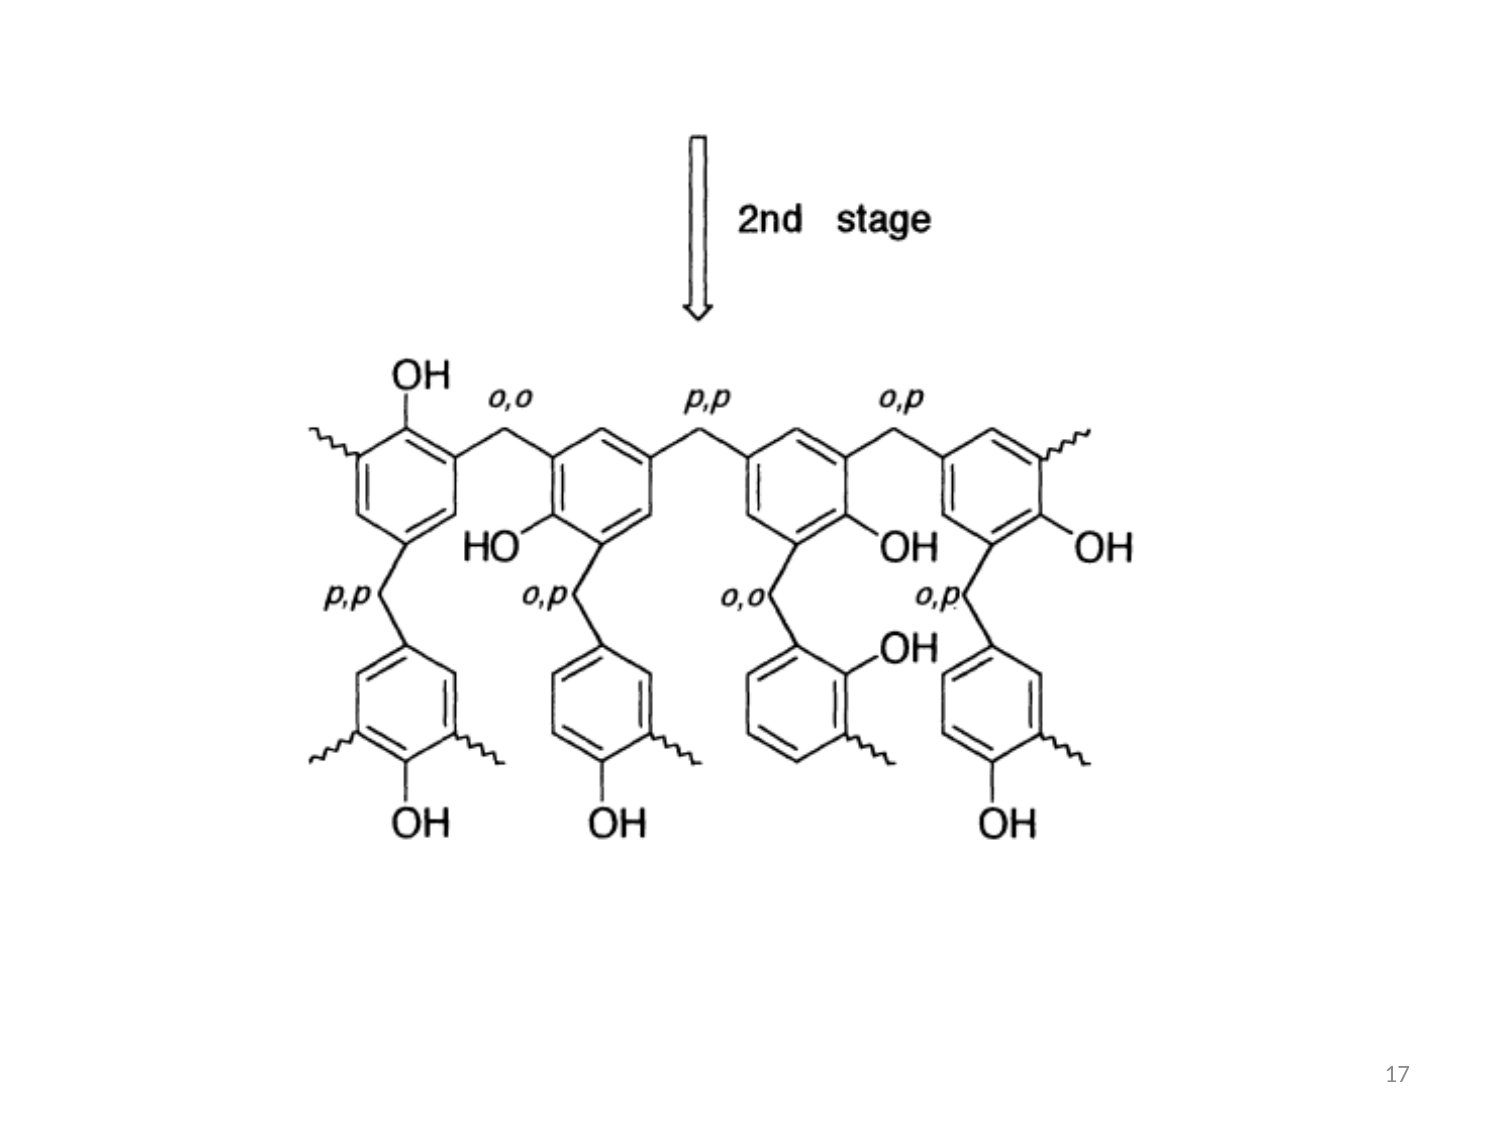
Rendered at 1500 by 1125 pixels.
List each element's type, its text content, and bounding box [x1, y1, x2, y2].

slide_number 17 [1074, 1042, 1425, 1103]
picture [265, 125, 1156, 858]
